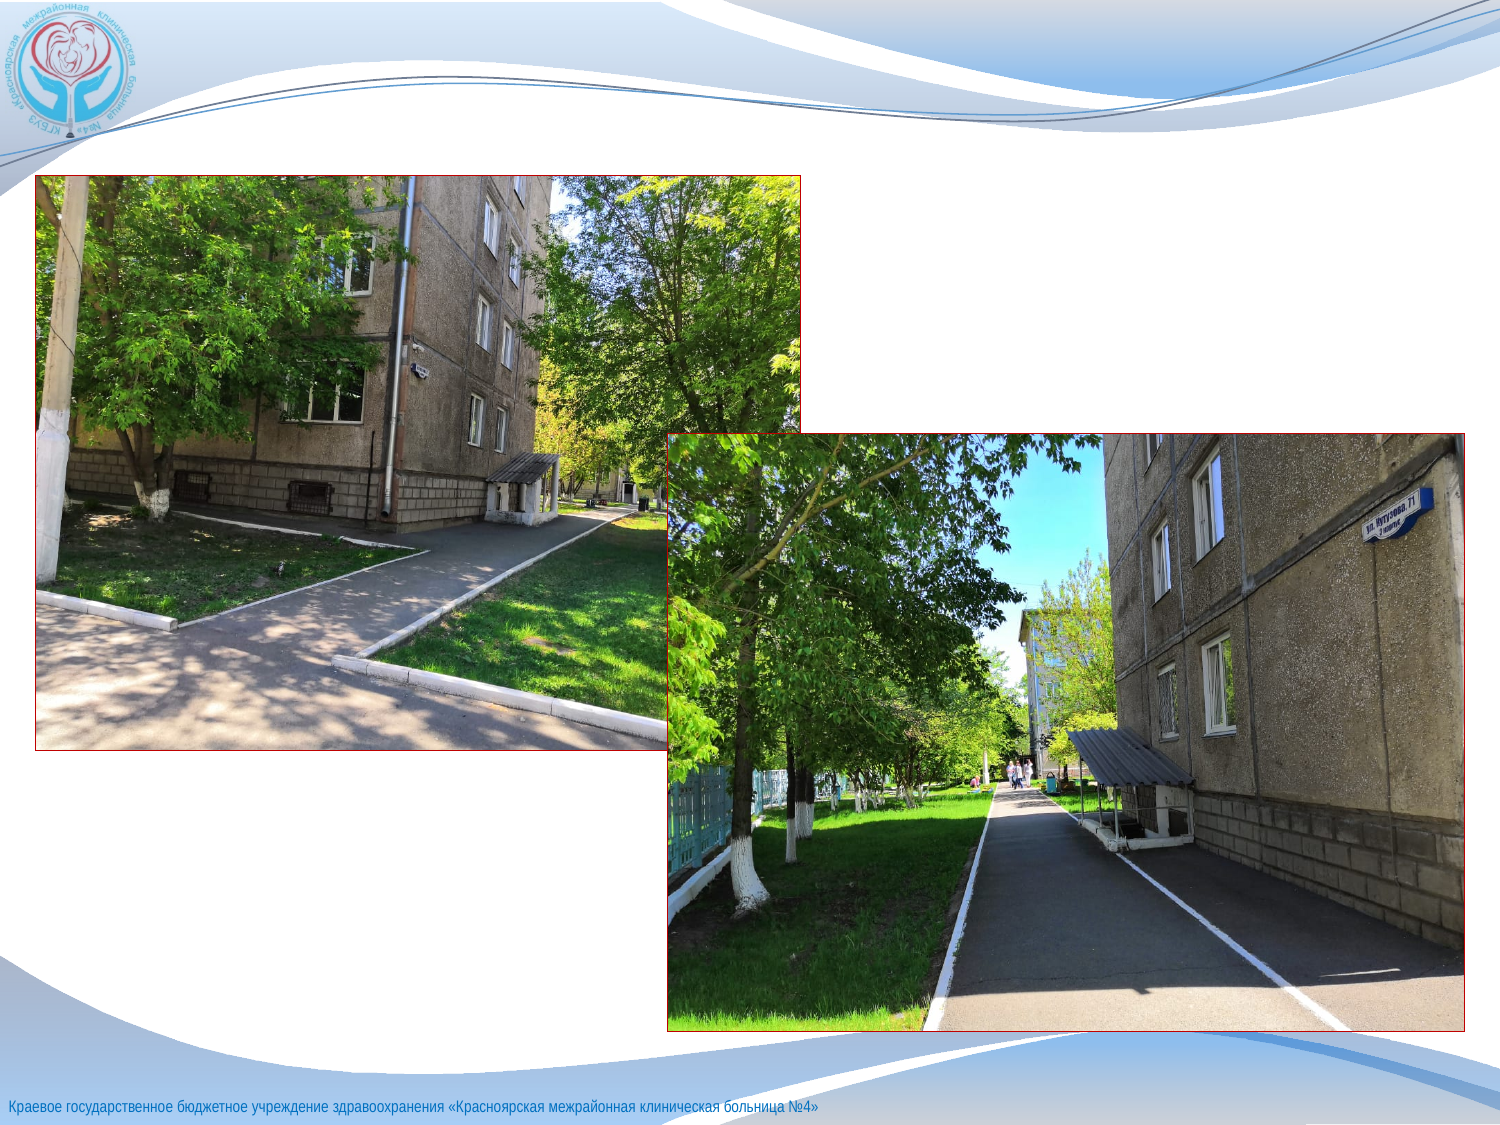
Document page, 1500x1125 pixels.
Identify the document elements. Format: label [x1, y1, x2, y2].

list [34, 175, 801, 751]
list [5, 3, 136, 8]
picture [93, 127, 136, 138]
picture [113, 116, 136, 128]
picture [667, 433, 1466, 1032]
